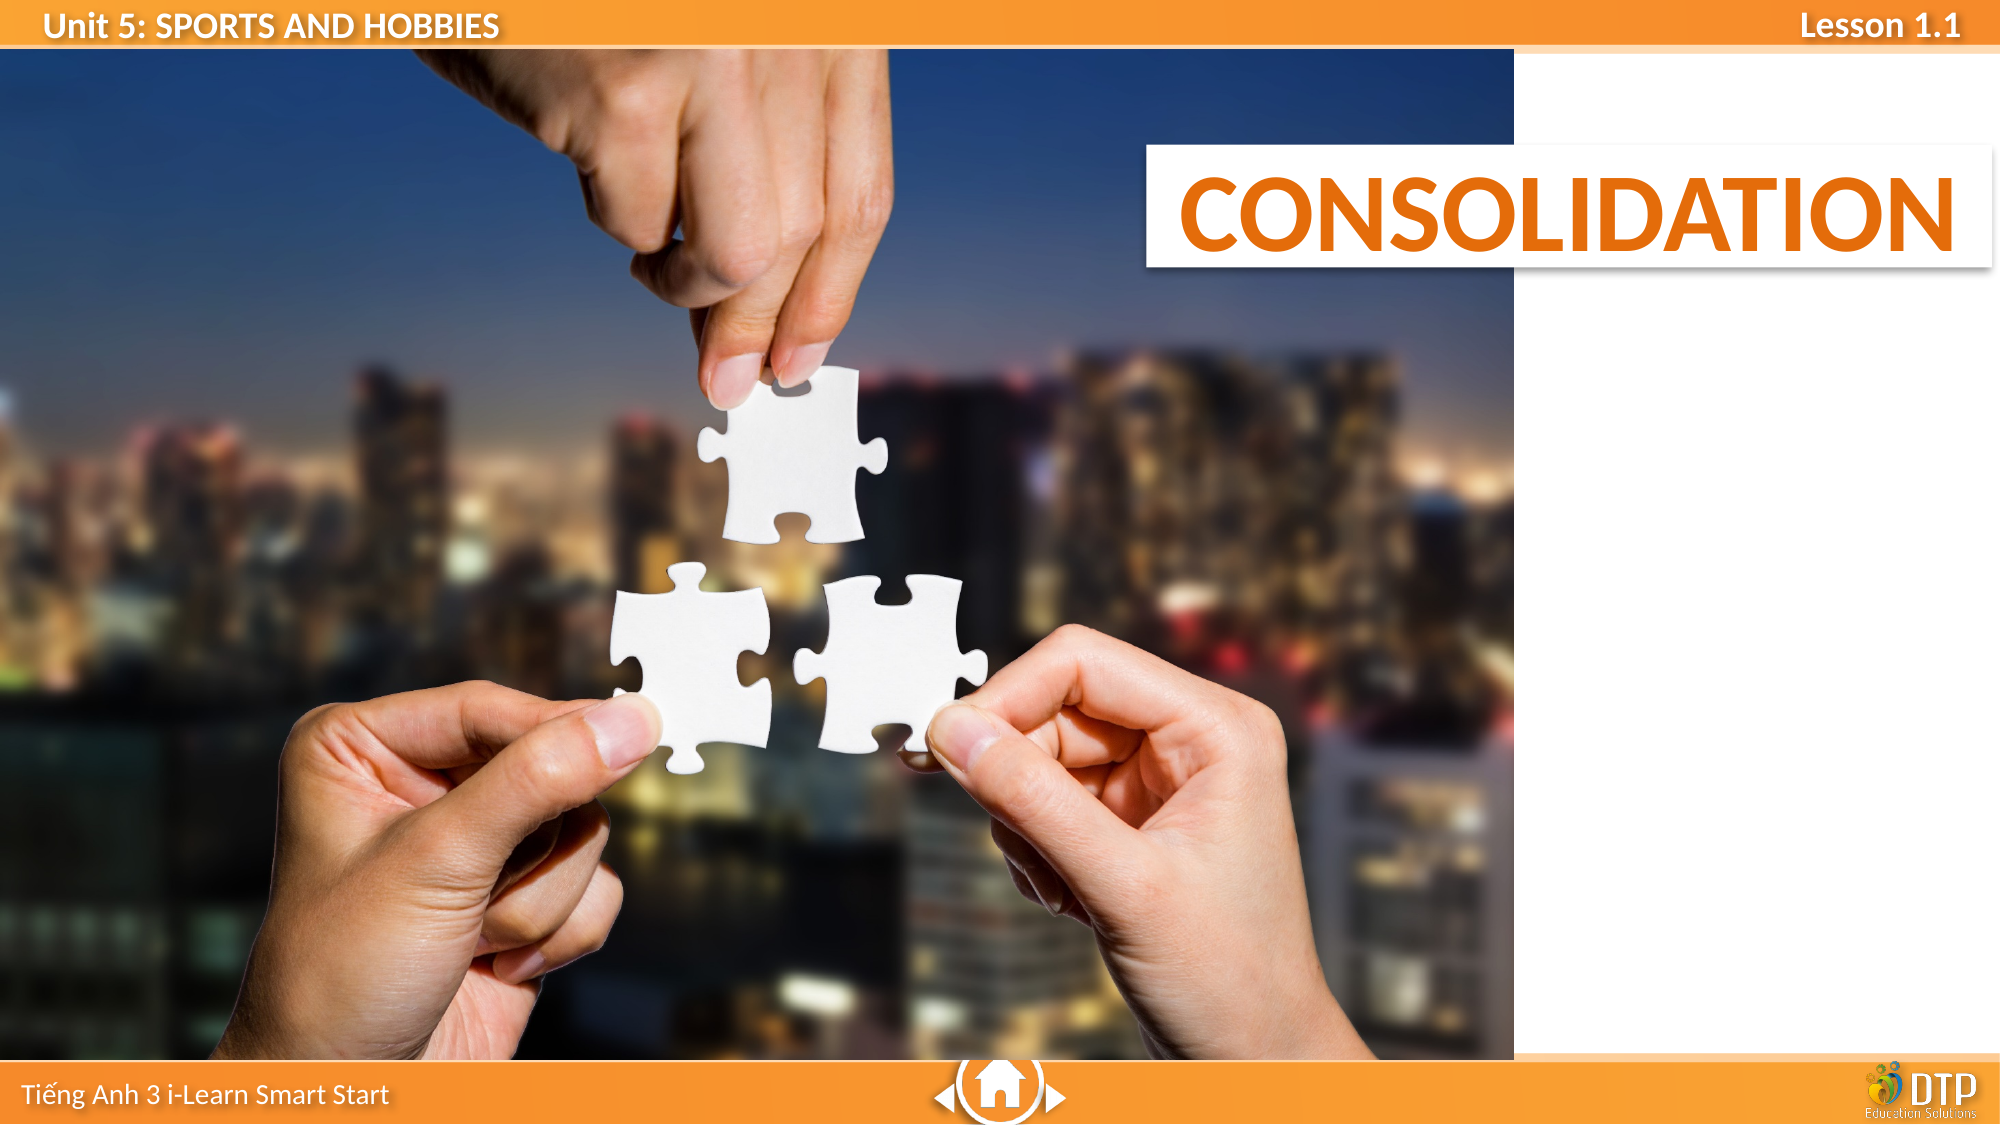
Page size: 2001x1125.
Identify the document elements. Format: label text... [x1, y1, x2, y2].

text_box CONSOLIDATION [1518, 144, 1993, 268]
picture [0, 0, 2000, 1125]
